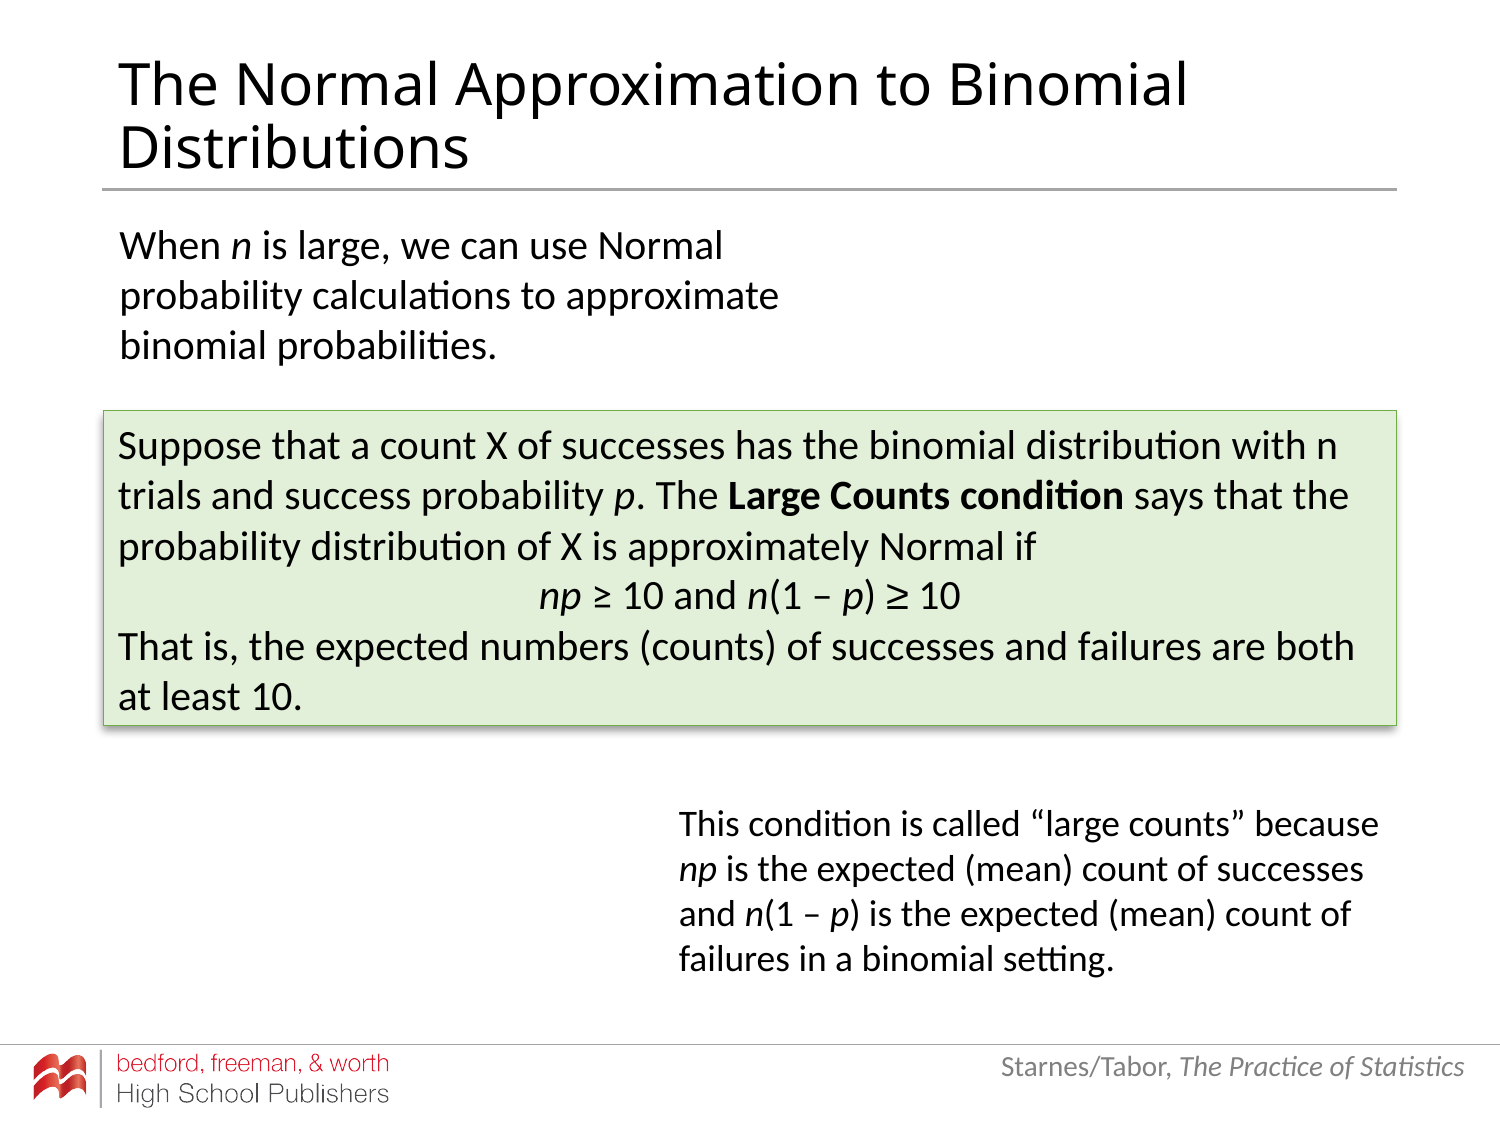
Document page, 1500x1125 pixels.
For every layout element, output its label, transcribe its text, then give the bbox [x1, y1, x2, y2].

text_box Suppose that a count X of successes has the binomial distribution with n trials and success probability p. The Large Counts condition says that the probability distribution of X is approximately Normal if np ≥ 10 and n(1 – p) ≥ 10 That is, the expected numbers (counts) of successes and failures are both at least 10. [103, 410, 1397, 726]
title The Normal Approximation to Binomial Distributions [103, 59, 1397, 178]
text_box This condition is called “large counts” because np is the expected (mean) count of successes and n(1 – p) is the expected (mean) count of failures in a binomial setting. [664, 791, 1397, 987]
picture [30, 1046, 392, 1111]
text_box When n is large, we can use Normal probability calculations to approximate binomial probabilities. [104, 210, 840, 376]
